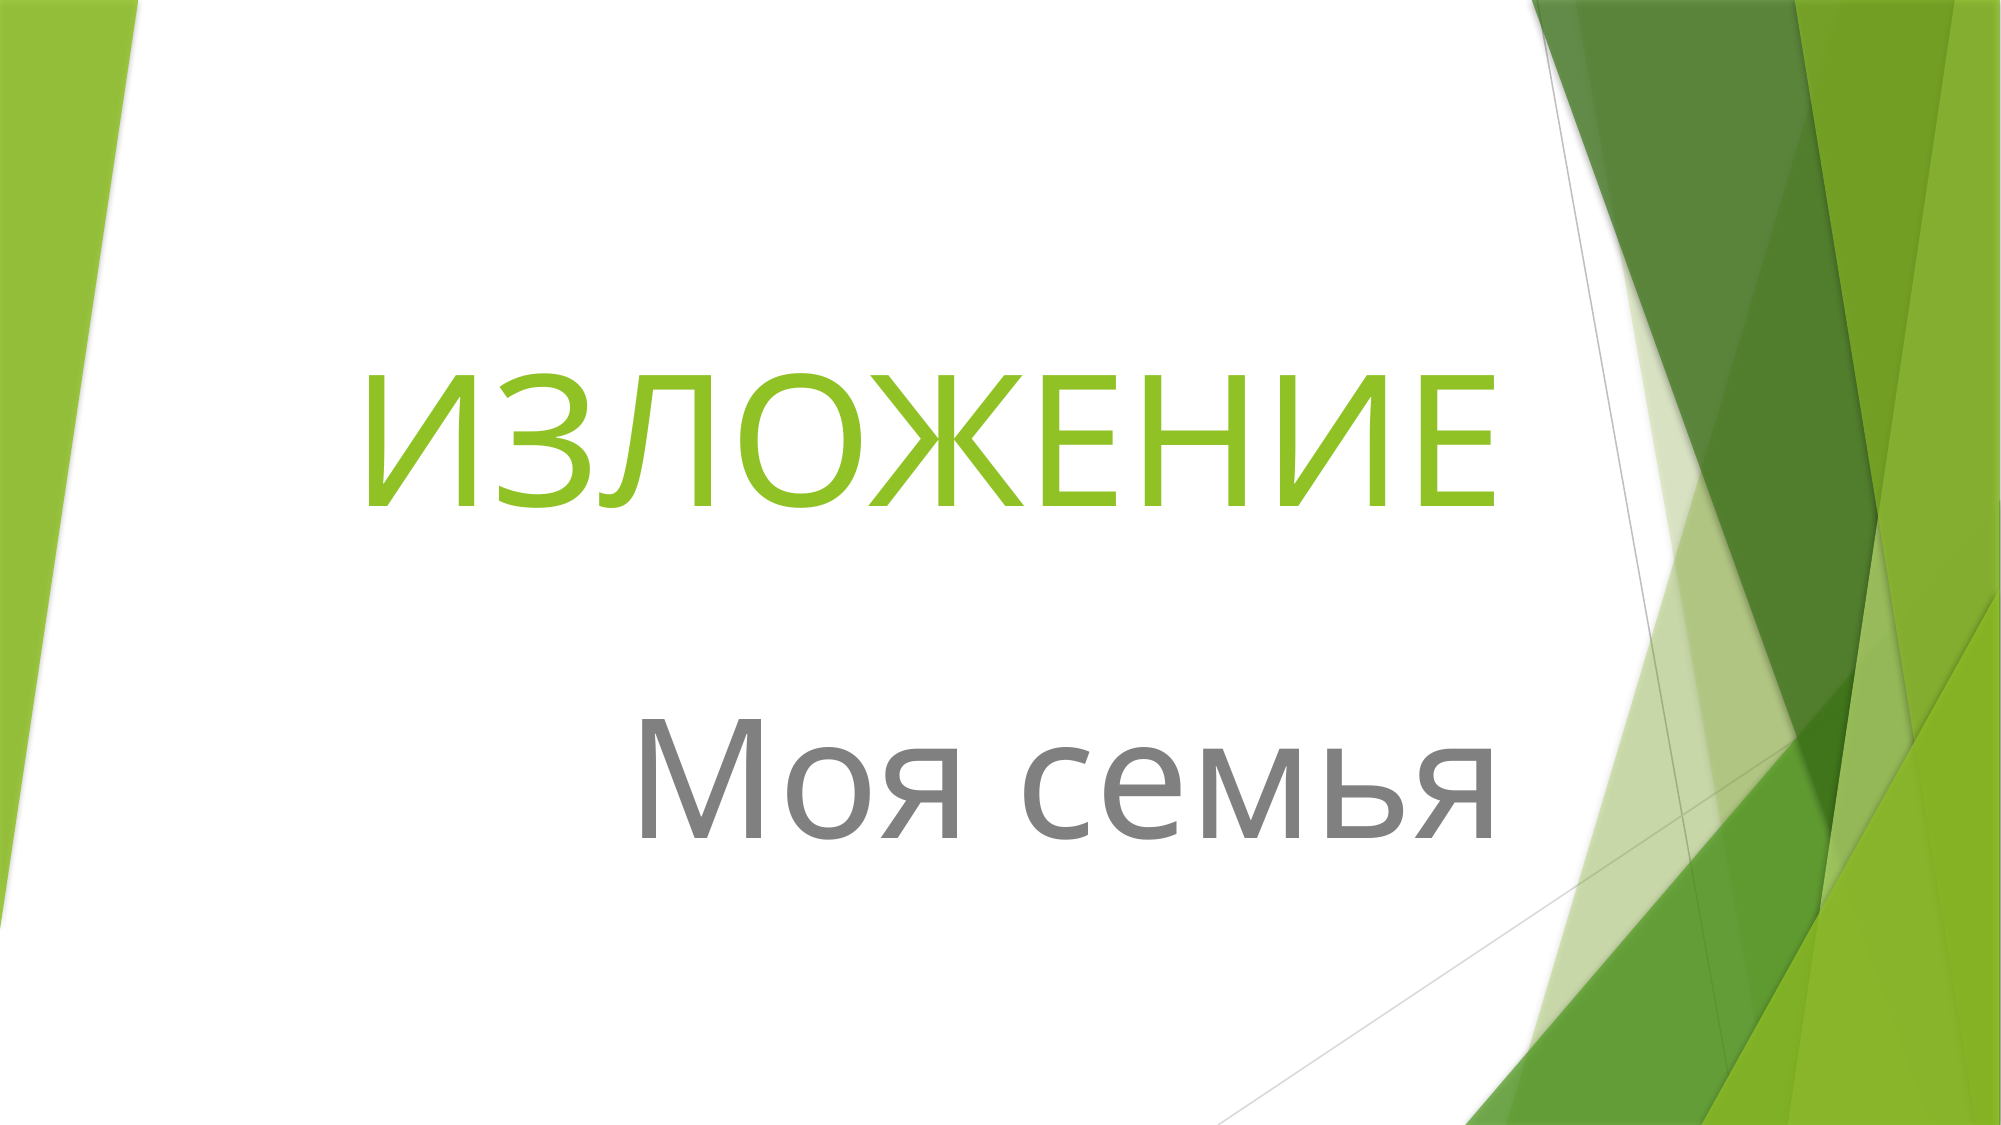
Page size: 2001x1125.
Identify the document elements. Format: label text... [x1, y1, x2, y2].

title ИЗЛОЖЕНИЕ [247, 208, 1522, 551]
subtitle Моя семья [247, 664, 1522, 845]
